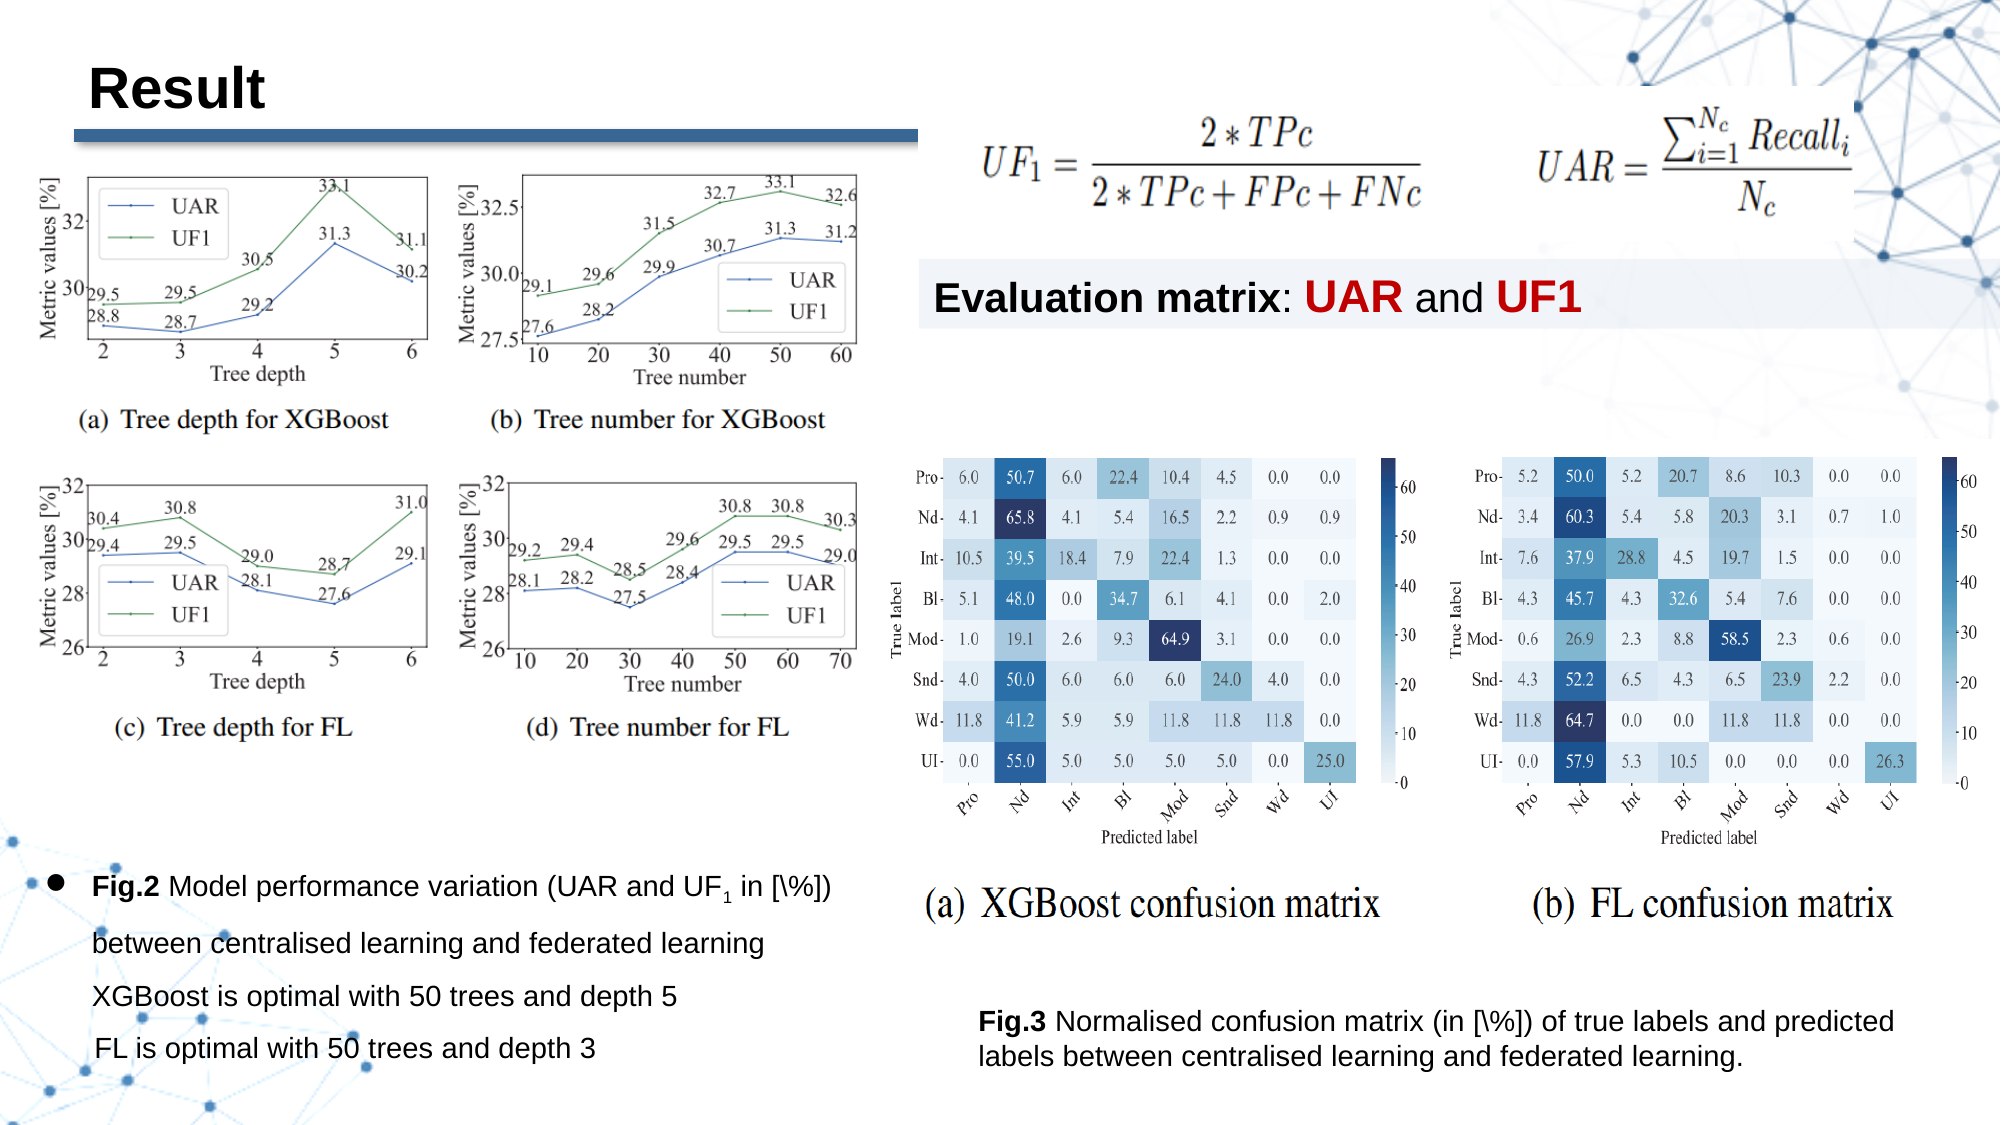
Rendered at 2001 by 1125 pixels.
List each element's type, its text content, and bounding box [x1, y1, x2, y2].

text_box Result [73, 146, 918, 220]
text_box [918, 73, 1854, 241]
picture [0, 0, 2000, 1125]
text_box Fig.3 Normalised confusion matrix (in [\%]) of true labels and predicted labels between centralised learning and federated learning. [963, 995, 1964, 1080]
text_box Fig.2 Model performance variation (UAR and UF1 in [\%]) between centralised learning and federated learning XGBoost is optimal with 50 trees and depth 5 FL is optimal with 50 trees and depth 3 [511, 839, 859, 1072]
text_box Evaluation matrix: UAR and UF1 [918, 258, 1489, 329]
text_box Result [73, 50, 1489, 129]
